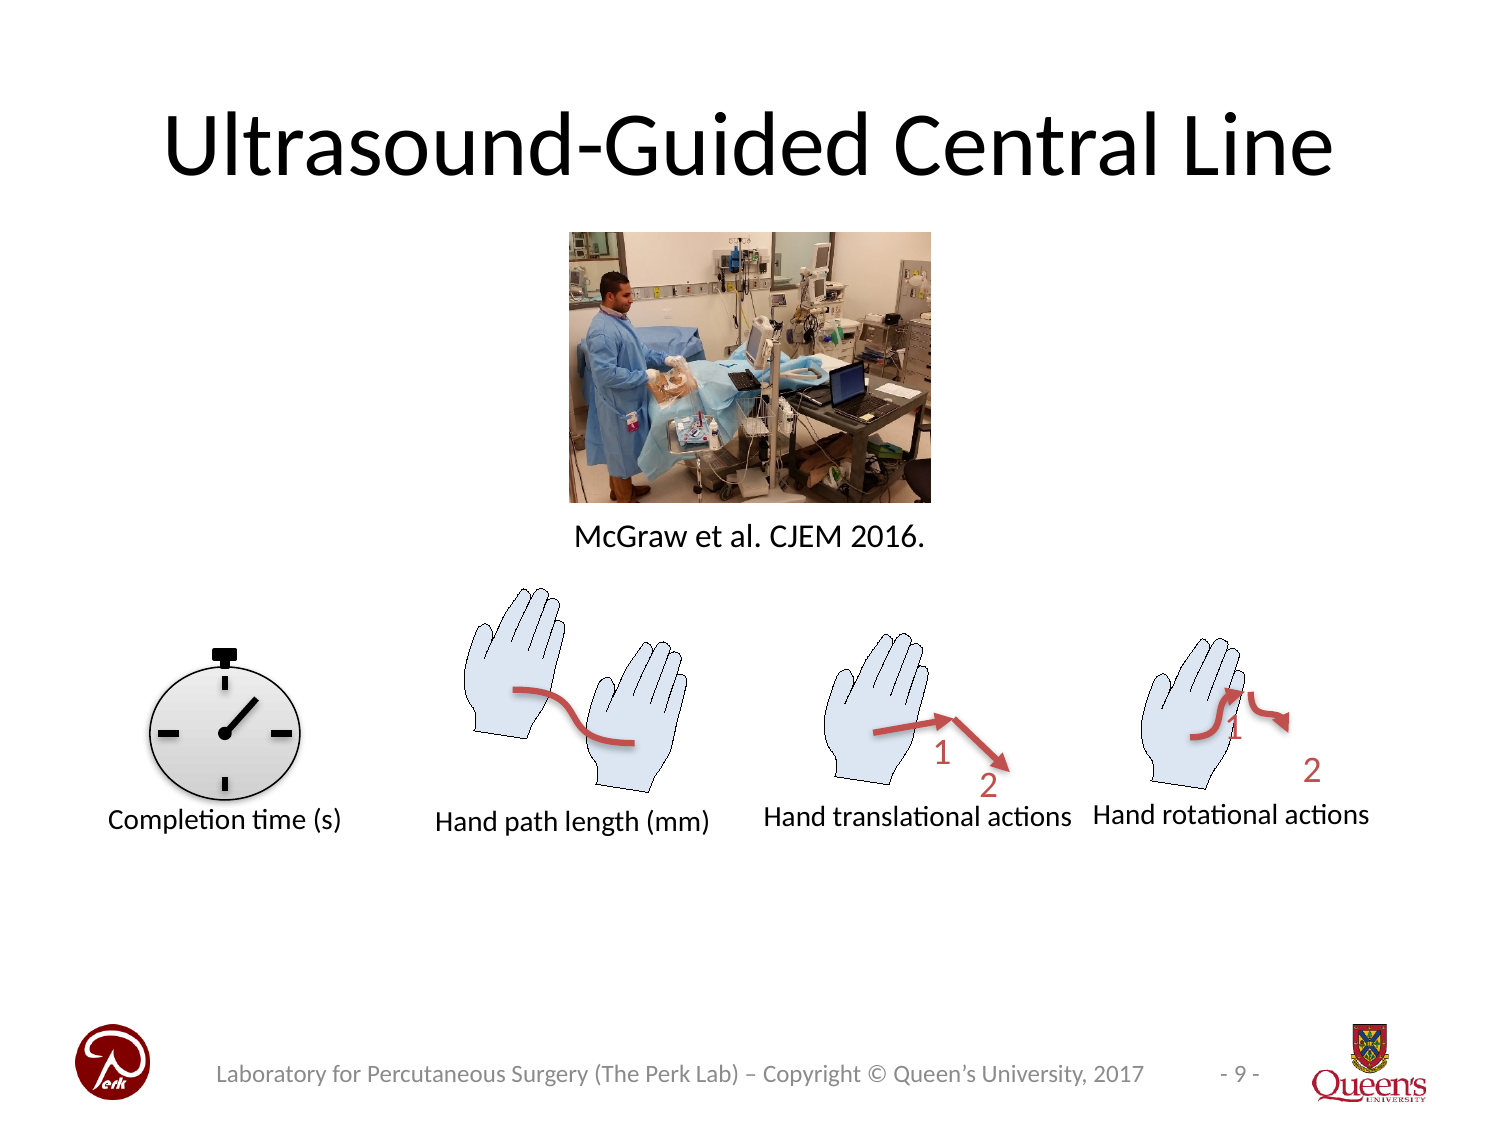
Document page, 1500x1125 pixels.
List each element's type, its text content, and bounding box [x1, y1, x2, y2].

slide_number - 9 - [1187, 1042, 1275, 1103]
footer Laboratory for Percutaneous Surgery (The Perk Lab) – Copyright © Queen’s University, 2017 [187, 1042, 1175, 1103]
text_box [149, 649, 301, 801]
text_box McGraw et al. CJEM 2016. [468, 506, 1032, 562]
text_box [463, 587, 687, 793]
text_box Hand path length (mm) [366, 794, 779, 845]
text_box Completion time (s) [18, 793, 431, 843]
text_box Hand translational actions [703, 789, 1132, 840]
picture [1312, 1024, 1426, 1102]
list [569, 232, 931, 503]
text_box Hand rotational actions [1025, 788, 1438, 838]
picture [75, 1024, 150, 1100]
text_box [823, 632, 1010, 796]
title Ultrasound-Guided Central Line [75, 45, 1425, 233]
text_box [1140, 637, 1326, 790]
